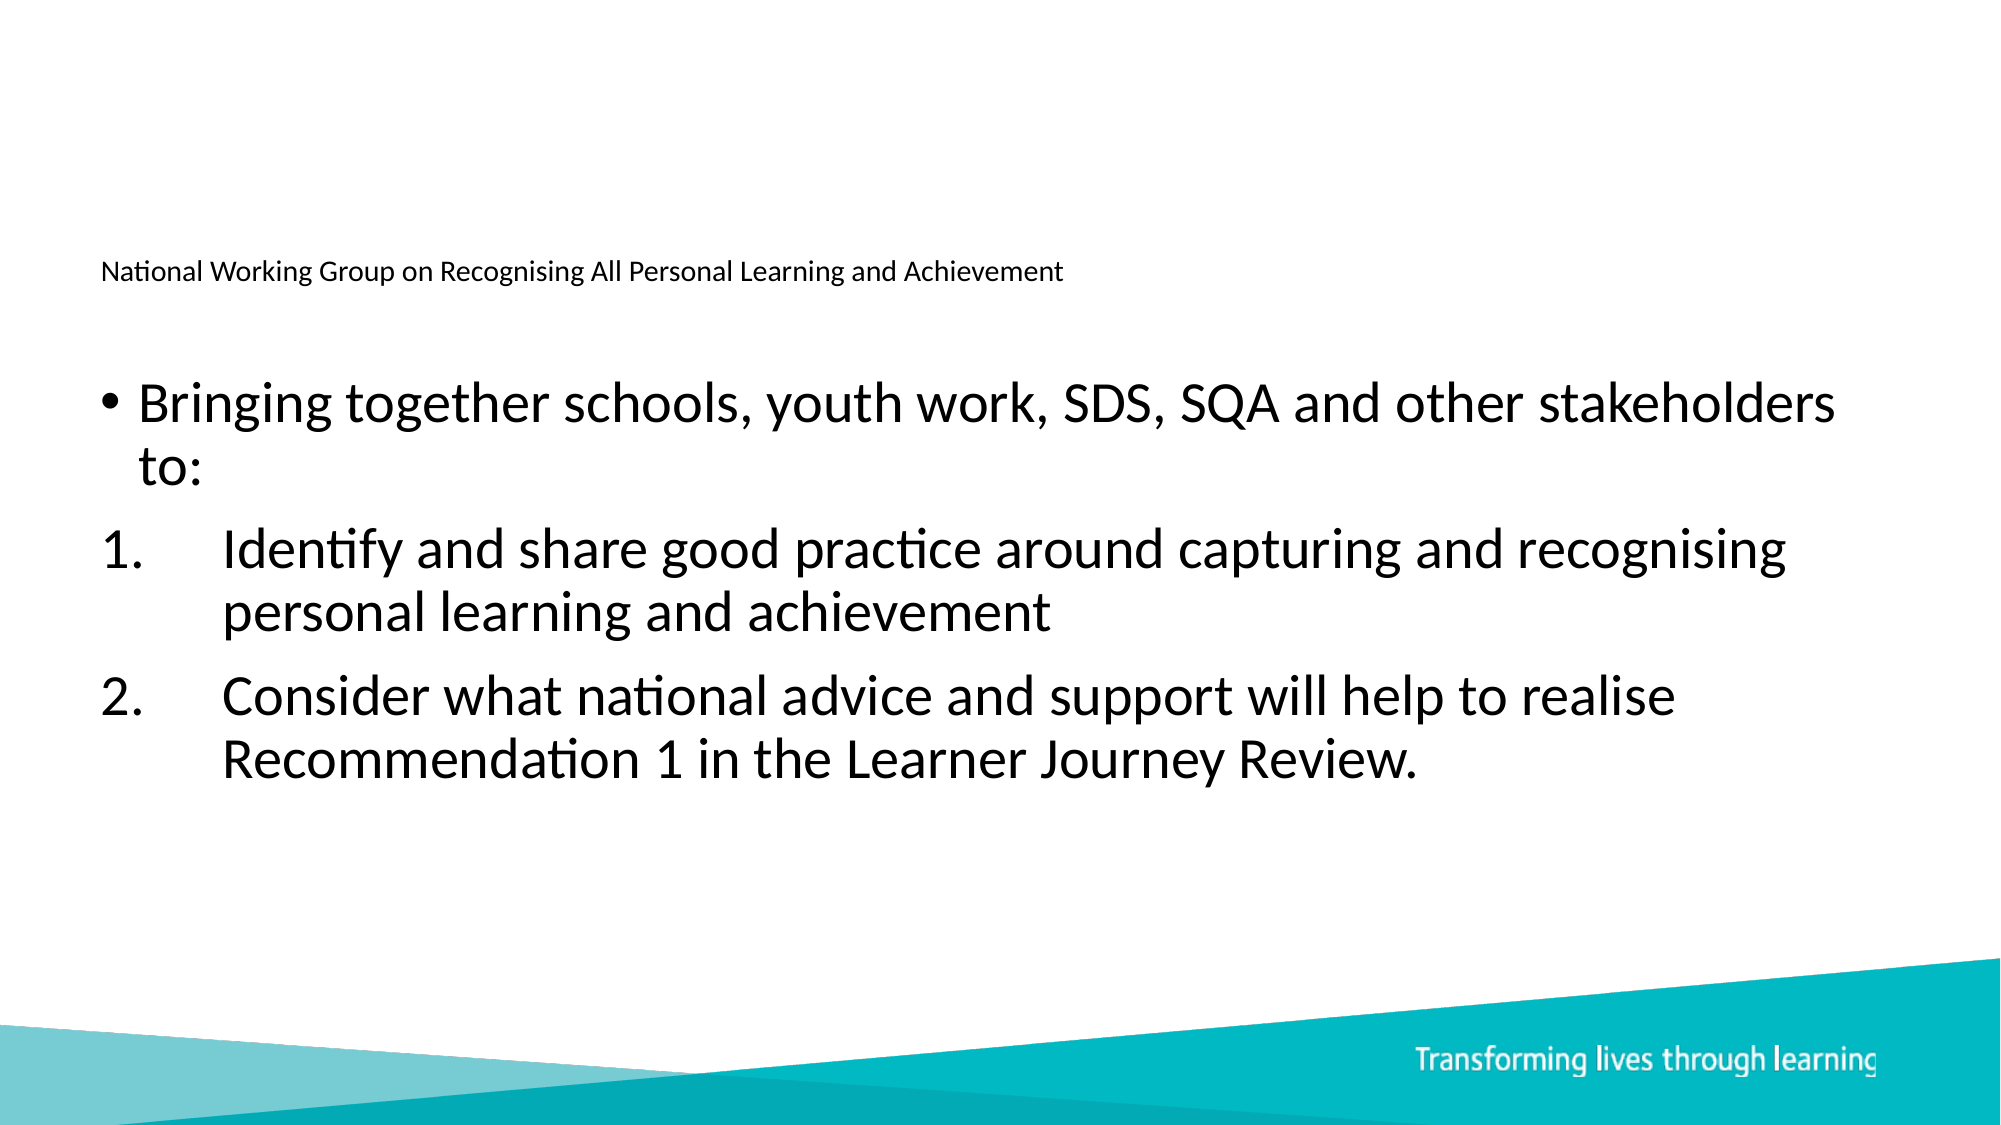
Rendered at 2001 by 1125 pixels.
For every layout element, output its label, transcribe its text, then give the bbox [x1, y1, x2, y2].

list Bringing together schools, youth work, SDS, SQA and other stakeholders to: Identify and share good practice around capturing and recognising personal learning and achievement Consider what national advice and support will help to realise Recommendation 1 in the Learner Journey Review. [85, 364, 1911, 1029]
title National Working Group on Recognising All Personal Learning and Achievement [85, 247, 1864, 364]
